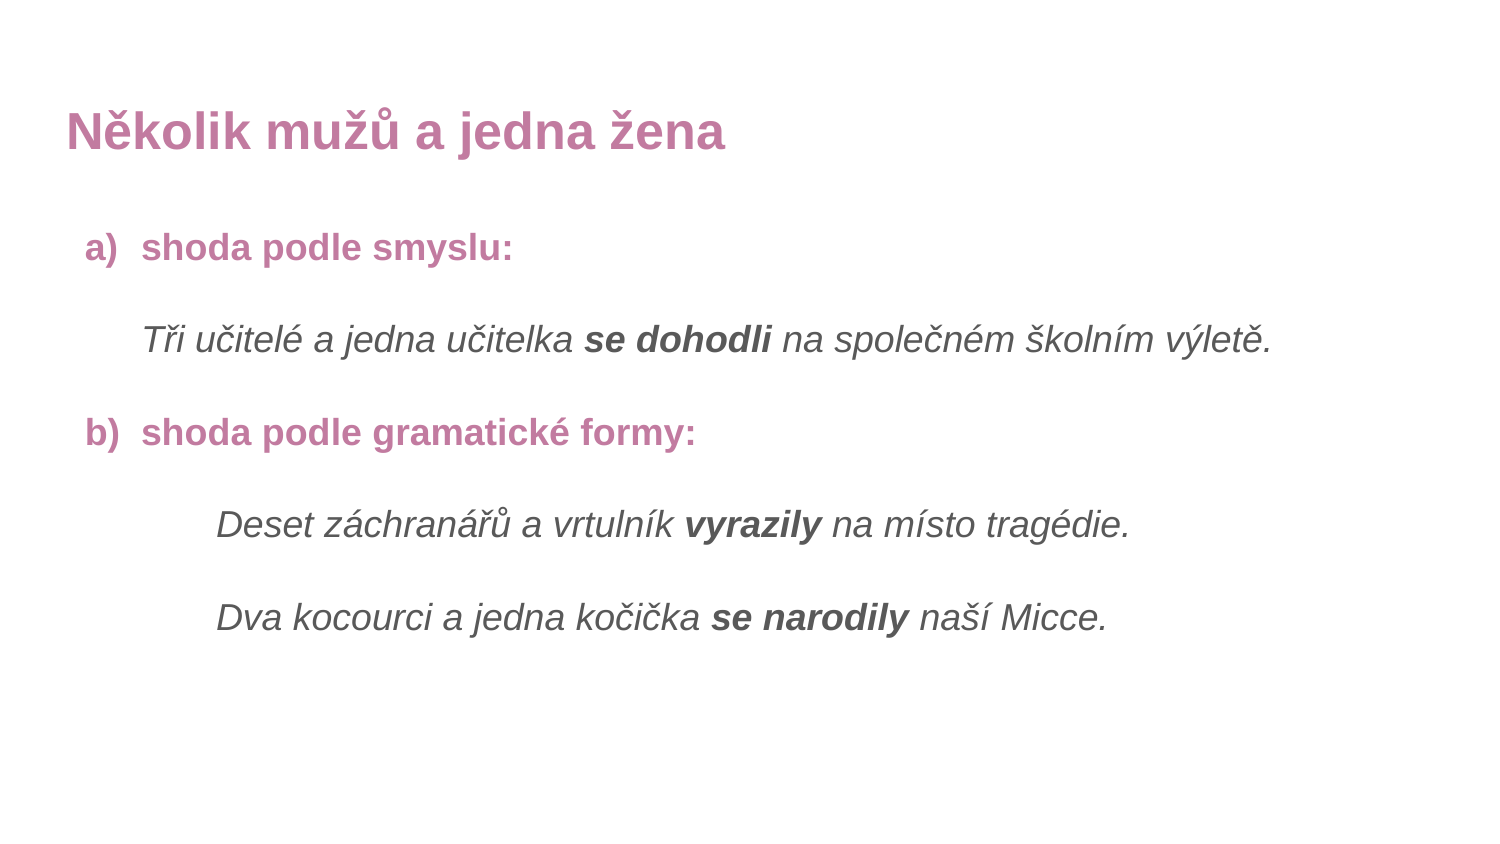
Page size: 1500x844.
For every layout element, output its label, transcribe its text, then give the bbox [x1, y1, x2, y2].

title Několik mužů a jedna žena [51, 72, 1449, 167]
list shoda podle smyslu: Tři učitelé a jedna učitelka se dohodli na společném školním výletě. shoda podle gramatické formy: Deset záchranářů a vrtulník vyrazily na místo tragédie. Dva kocourci a jedna kočička se narodily naší Micce. [51, 185, 1449, 746]
